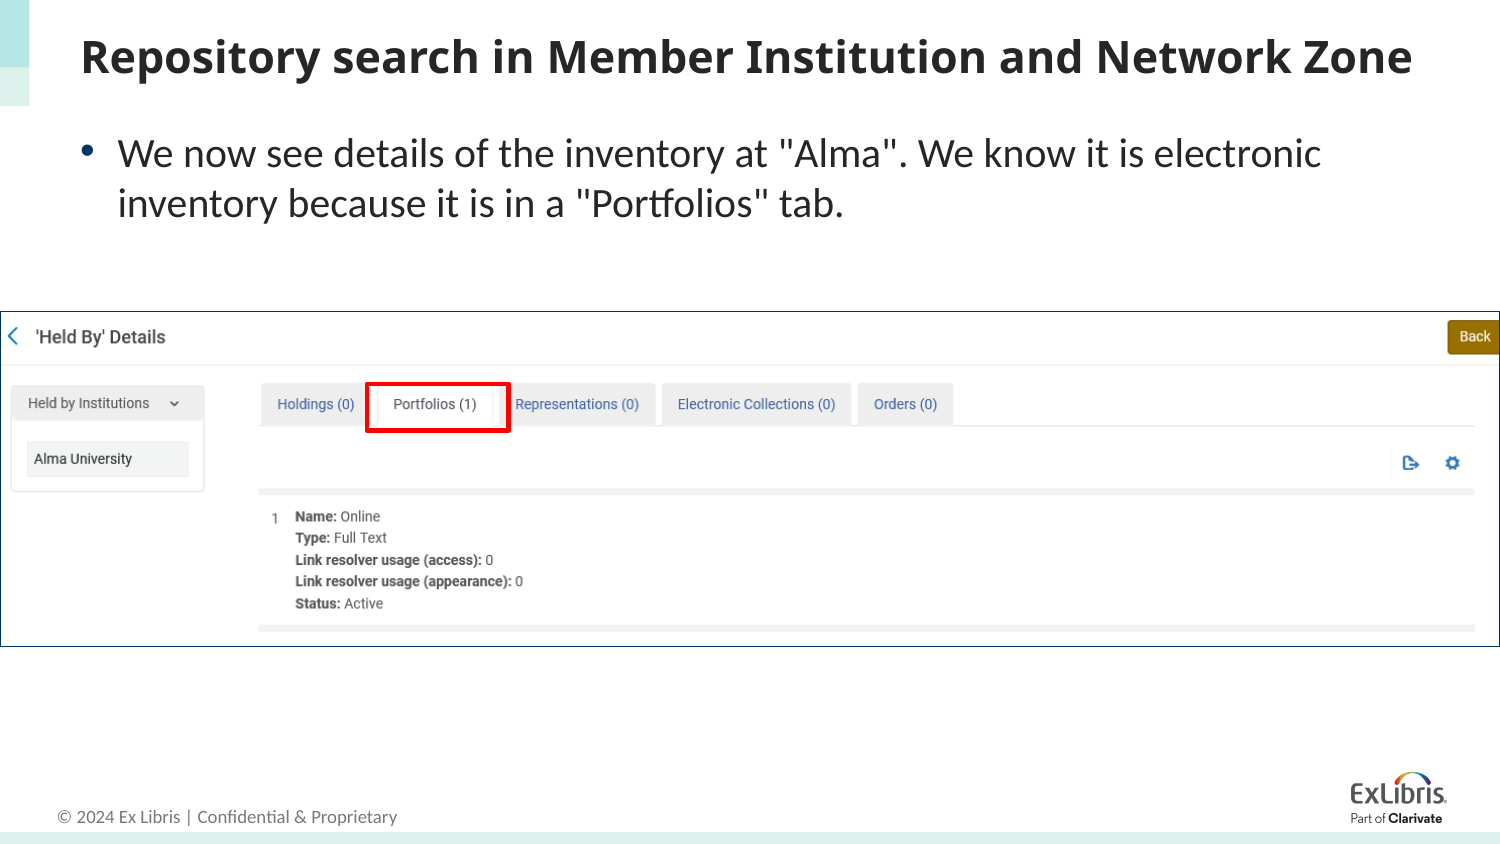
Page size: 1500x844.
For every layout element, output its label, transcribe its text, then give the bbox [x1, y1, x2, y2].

title Repository search in Member Institution and Network Zone [64, 11, 1447, 107]
picture [1351, 772, 1447, 823]
list We now see details of the inventory at "Alma". We know it is electronic inventory because it is in a "Portfolios" tab. [64, 117, 1447, 309]
picture [0, 311, 1500, 647]
